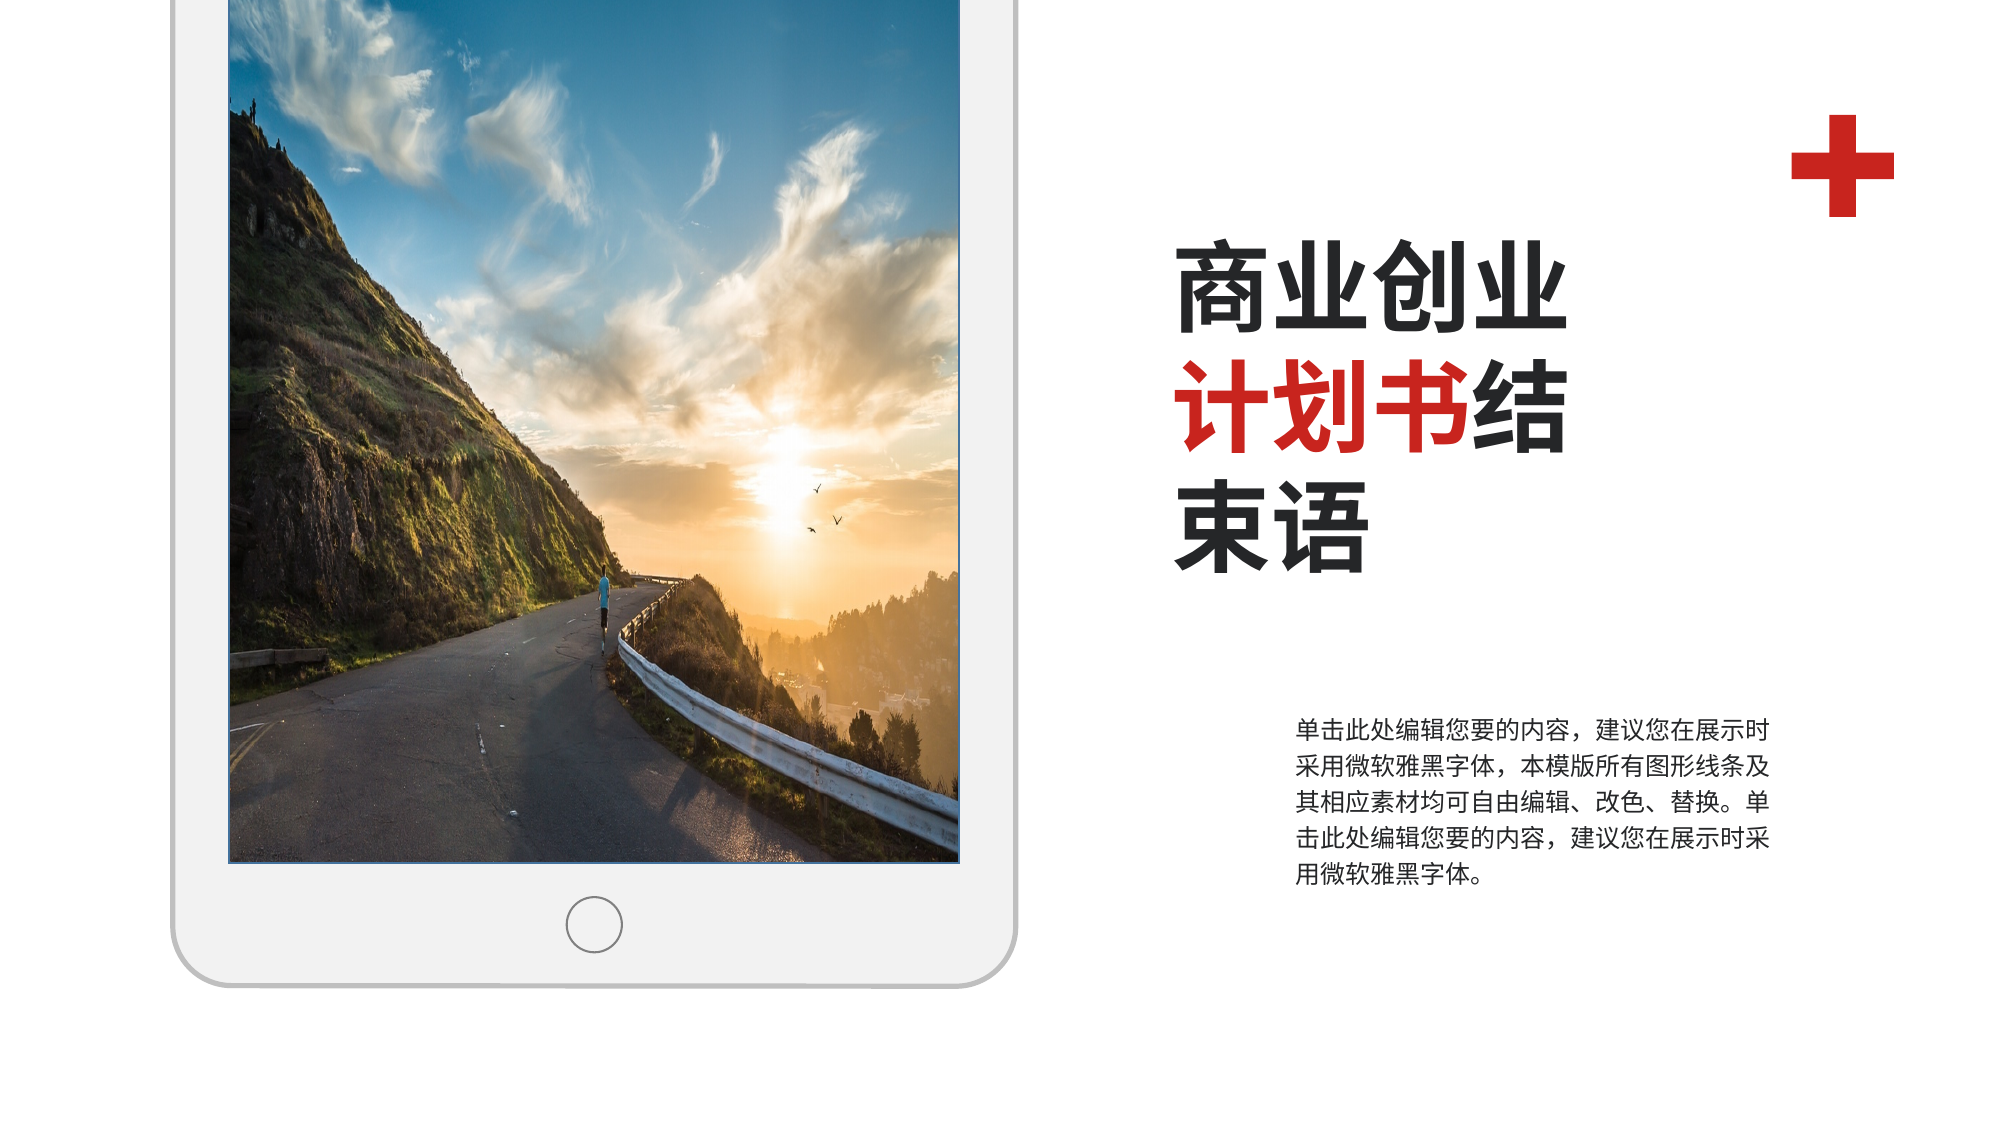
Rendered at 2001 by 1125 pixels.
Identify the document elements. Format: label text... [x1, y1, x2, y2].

text_box 商业创业 计划书结 束语 [1156, 216, 1587, 592]
text_box [1791, 114, 1895, 218]
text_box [172, 0, 1016, 987]
text_box 单击此处编辑您要的内容，建议您在展示时采用微软雅黑字体，本模版所有图形线条及其相应素材均可自由编辑、改色、替换。单击此处编辑您要的内容，建议您在展示时采用微软雅黑字体。 [1281, 701, 1792, 896]
